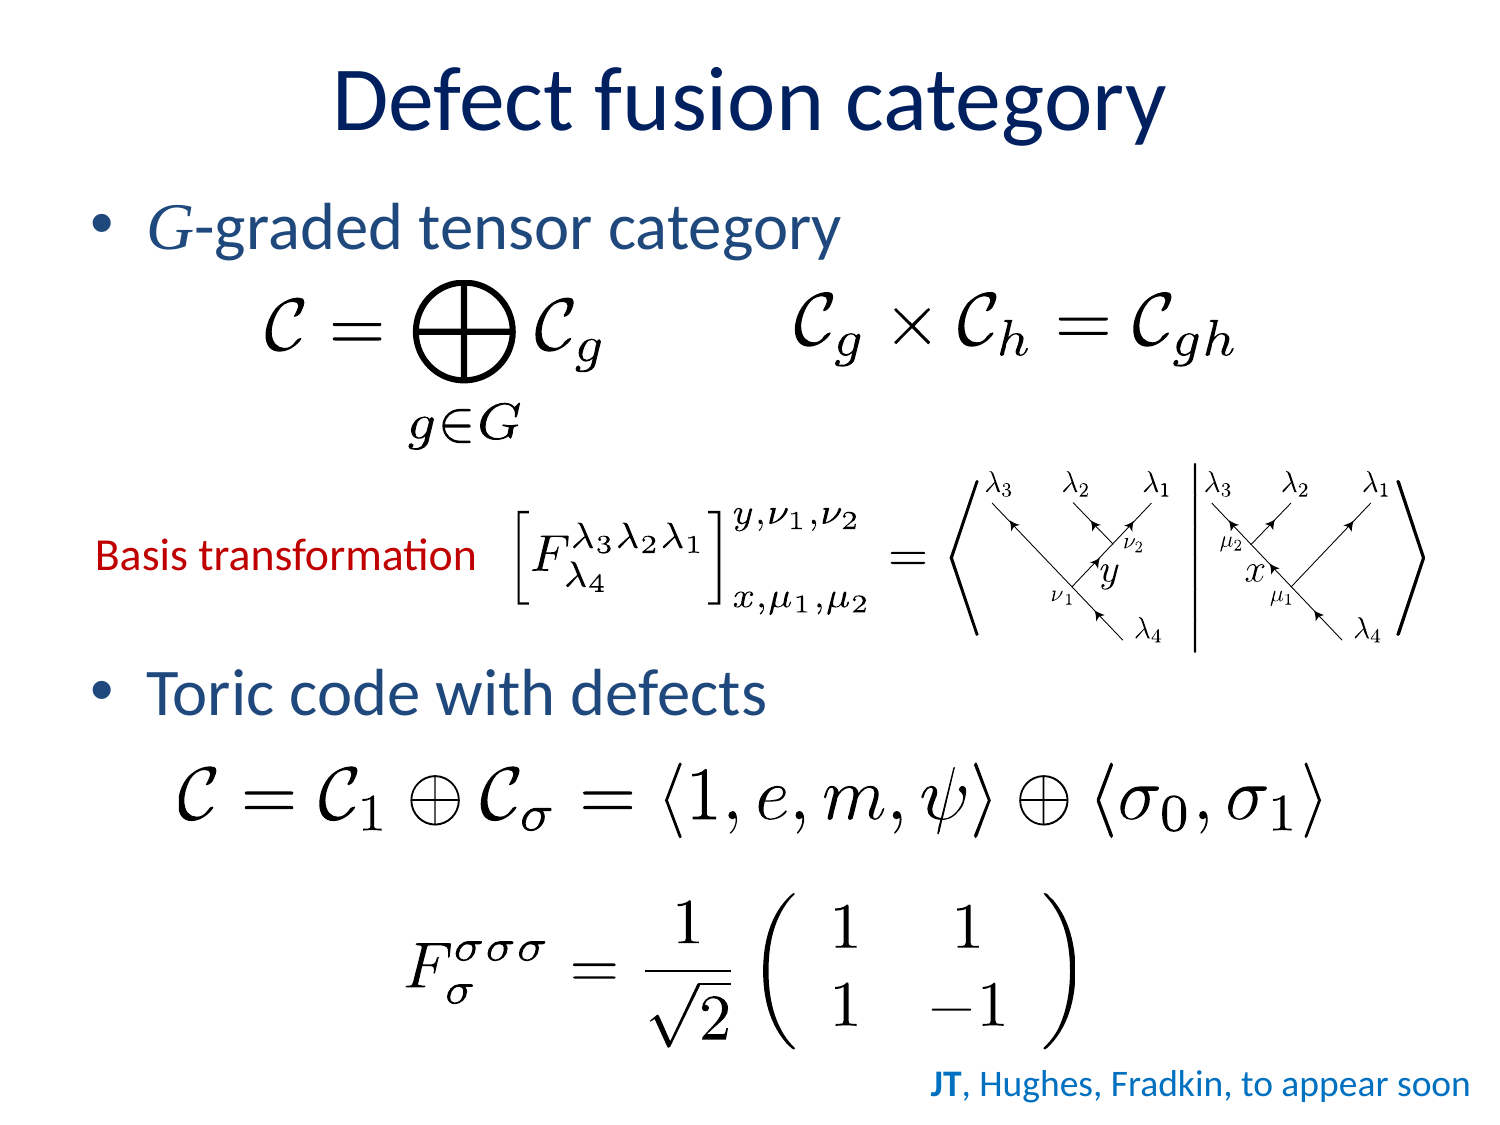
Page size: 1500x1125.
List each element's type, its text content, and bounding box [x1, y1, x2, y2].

picture [265, 279, 1235, 451]
text_box JT, Hughes, Fradkin, to appear soon [915, 1052, 1487, 1112]
picture [178, 762, 1322, 839]
text_box Basis transformation [80, 516, 512, 587]
picture [517, 462, 1426, 654]
title Defect fusion category [75, 0, 1425, 174]
list G-graded tensor category Toric code with defects [75, 174, 1425, 918]
picture [405, 892, 1076, 1051]
